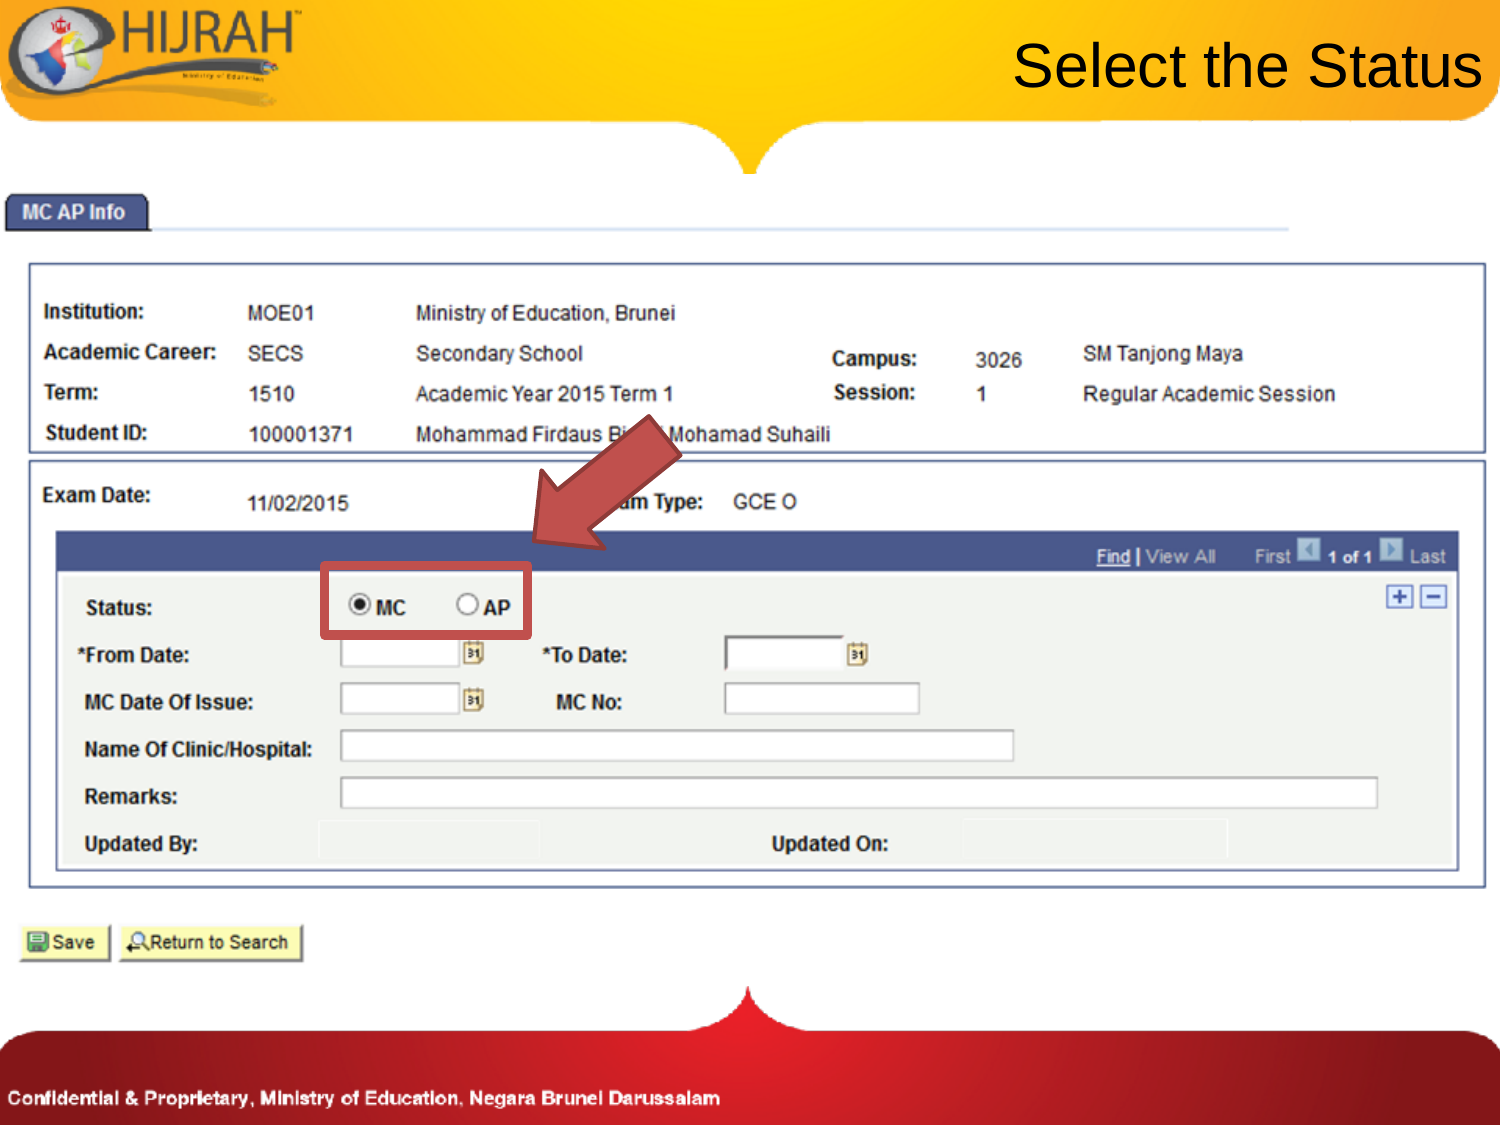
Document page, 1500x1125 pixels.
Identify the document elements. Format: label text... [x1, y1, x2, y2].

picture [0, 0, 1500, 1125]
title Select the Status [324, 0, 1500, 126]
